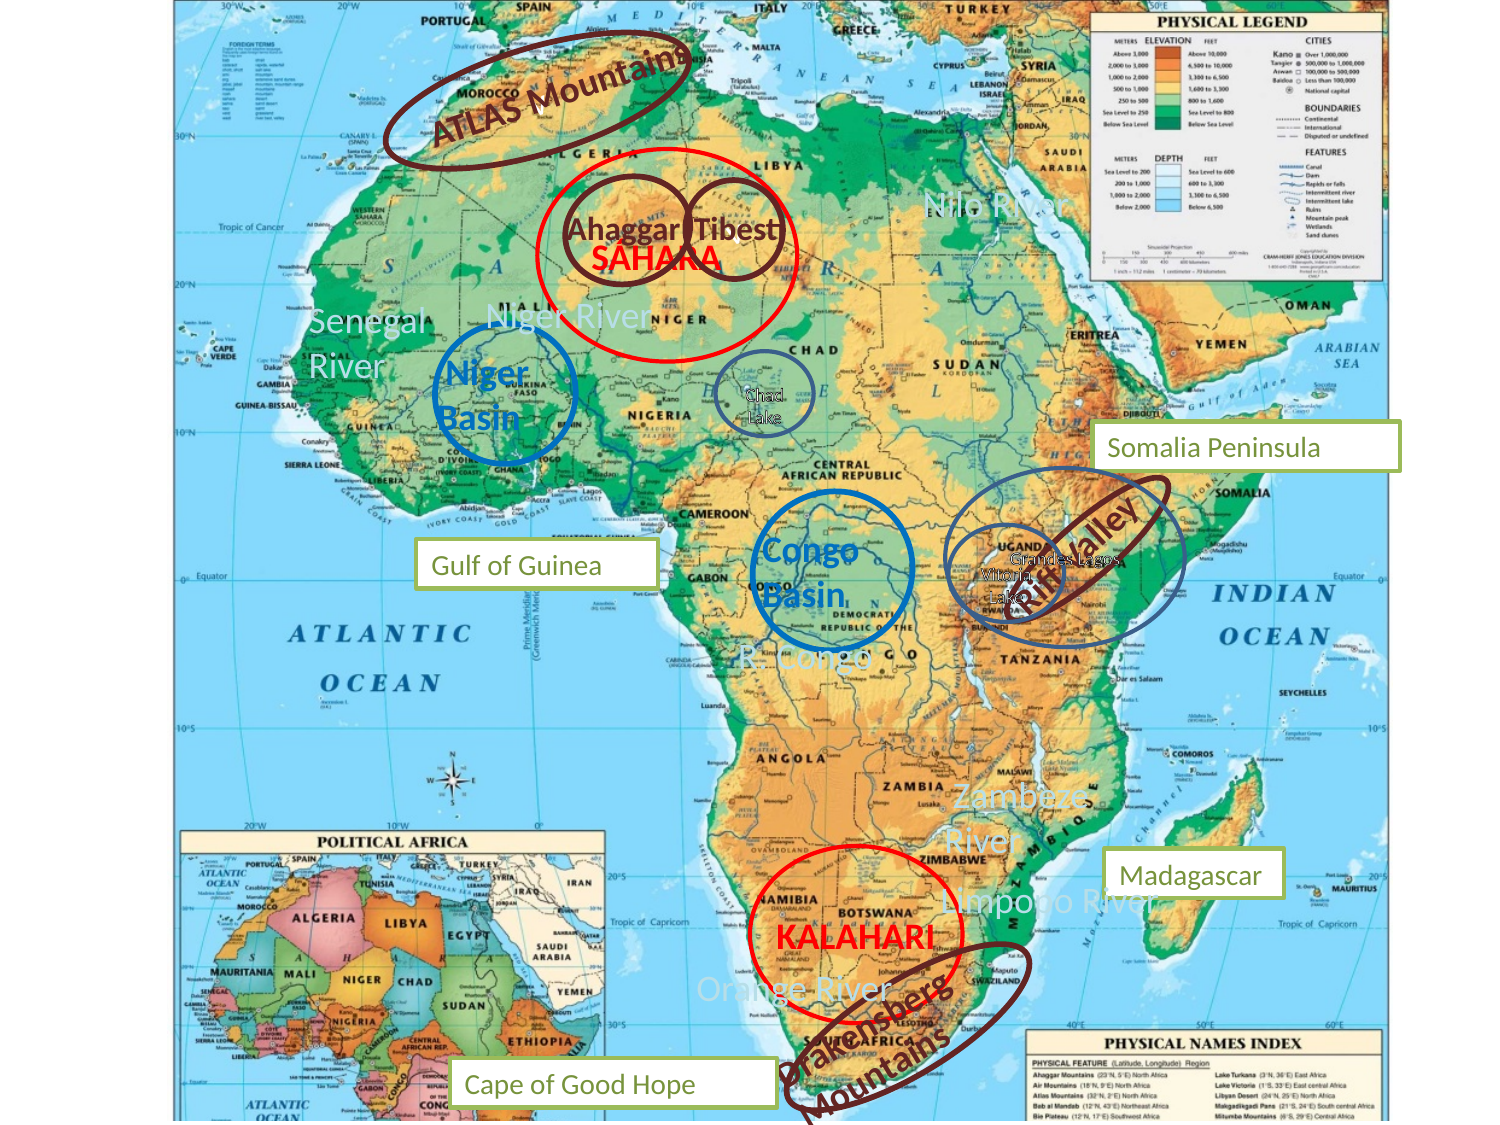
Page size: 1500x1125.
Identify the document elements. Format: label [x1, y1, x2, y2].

list [166, 0, 1437, 1122]
